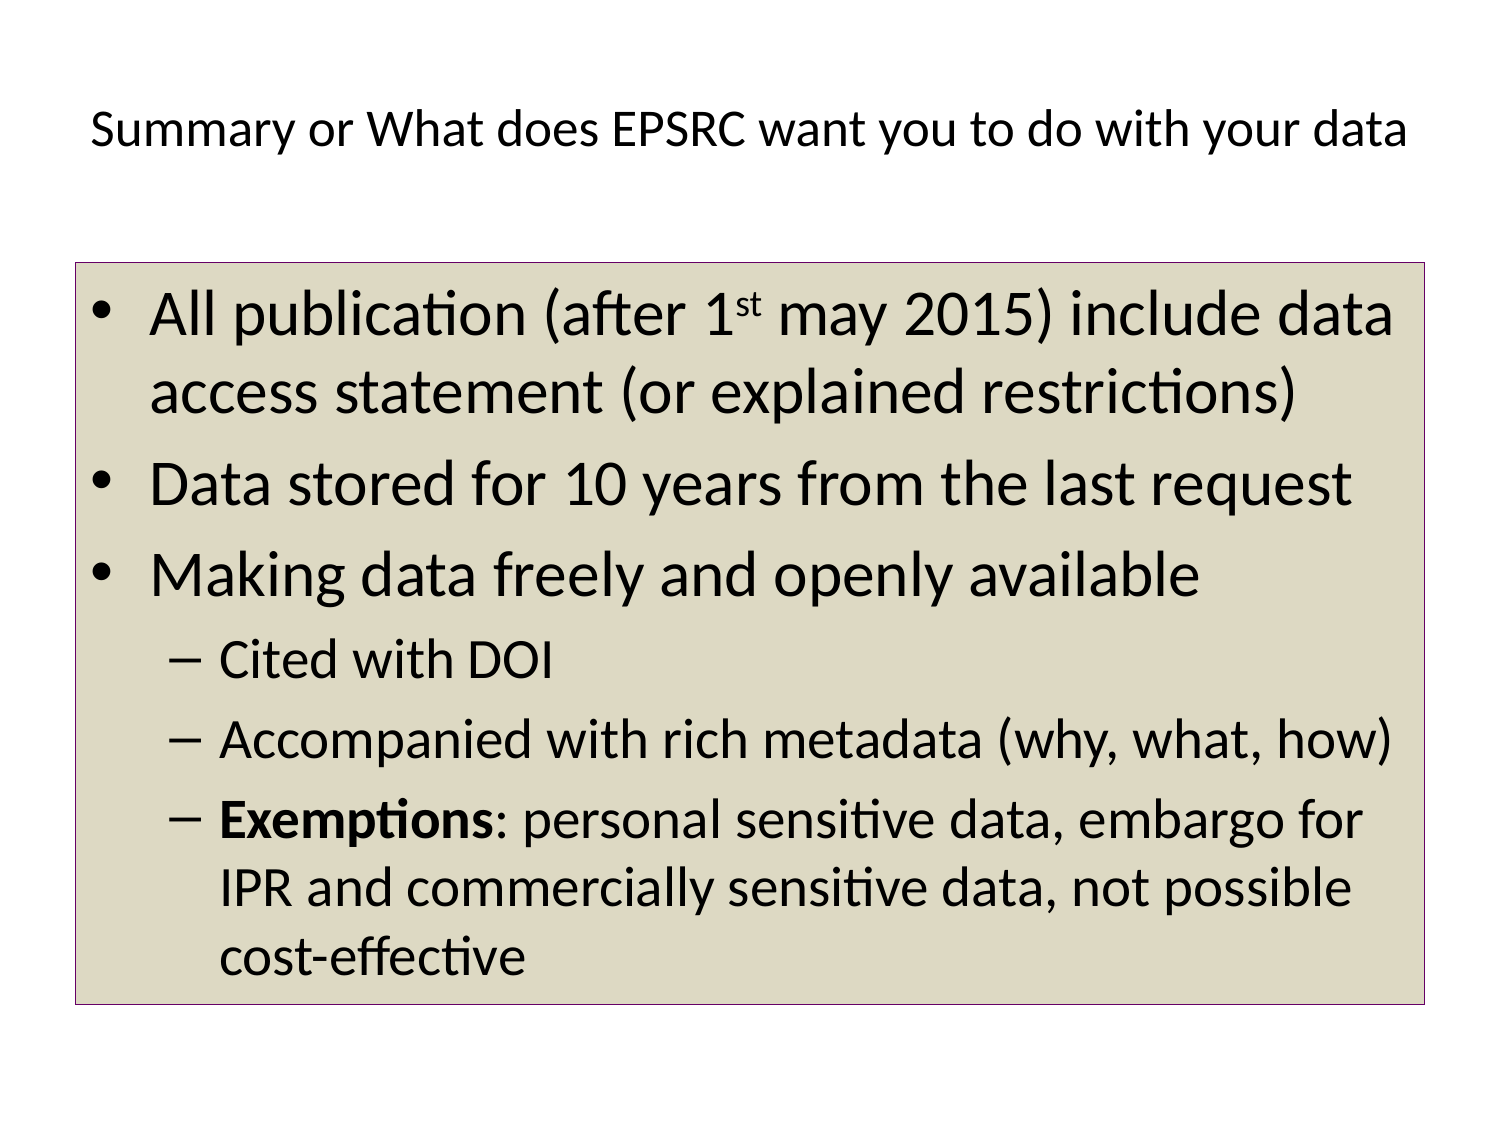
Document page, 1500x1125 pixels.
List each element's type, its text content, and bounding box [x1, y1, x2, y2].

list All publication (after 1st may 2015) include data access statement (or explained restrictions) Data stored for 10 years from the last request Making data freely and openly available Cited with DOI Accompanied with rich metadata (why, what, how) Exemptions: personal sensitive data, embargo for IPR and commercially sensitive data, not possible cost-effective [75, 262, 1425, 1005]
title Summary or What does EPSRC want you to do with your data [75, 62, 1425, 251]
